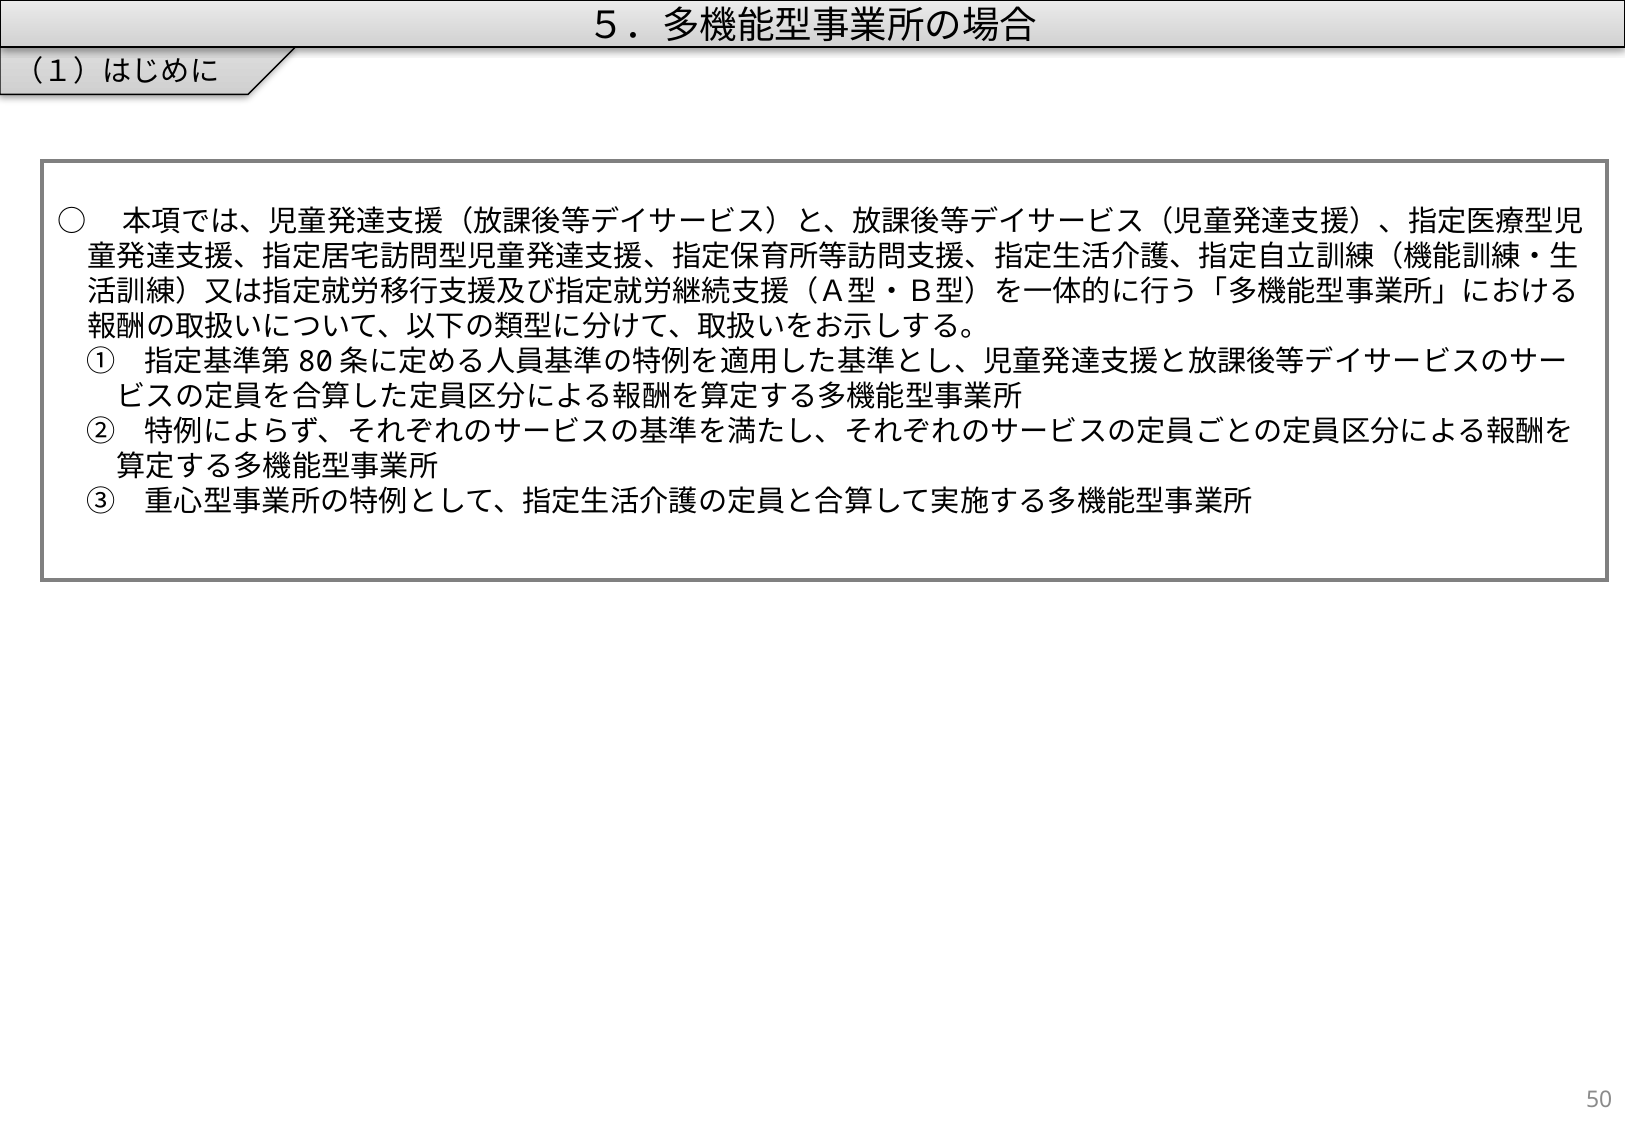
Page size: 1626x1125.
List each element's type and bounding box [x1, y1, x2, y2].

slide_number [1248, 1070, 1625, 1125]
text_box [42, 160, 1608, 581]
text_box [0, 0, 1625, 96]
